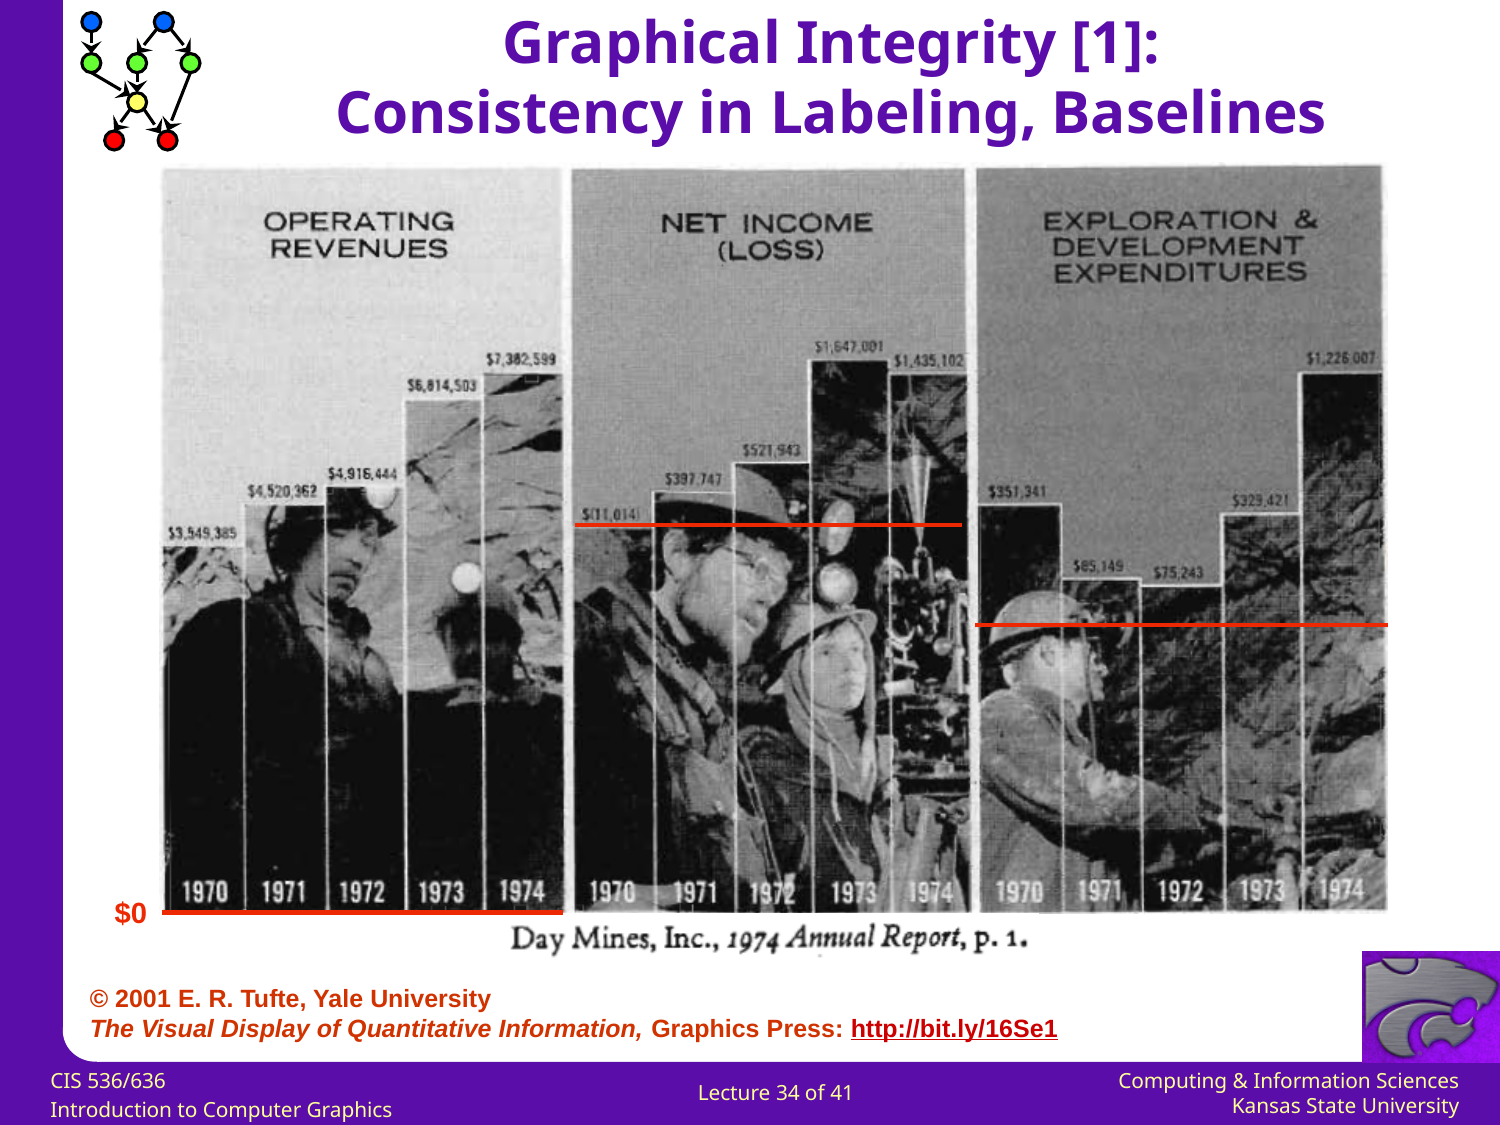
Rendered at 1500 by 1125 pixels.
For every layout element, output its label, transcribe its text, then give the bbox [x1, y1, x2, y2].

text_box © 2001 E. R. Tufte, Yale University The Visual Display of Quantitative Information, Graphics Press: http://bit.ly/16Se1 [75, 974, 1163, 1050]
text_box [159, 946, 1388, 965]
picture [1362, 951, 1500, 1063]
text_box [159, 162, 1388, 524]
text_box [99, 524, 1388, 939]
text_box Graphical Integrity [1]: Consistency in Labeling, Baselines [187, 12, 1475, 138]
